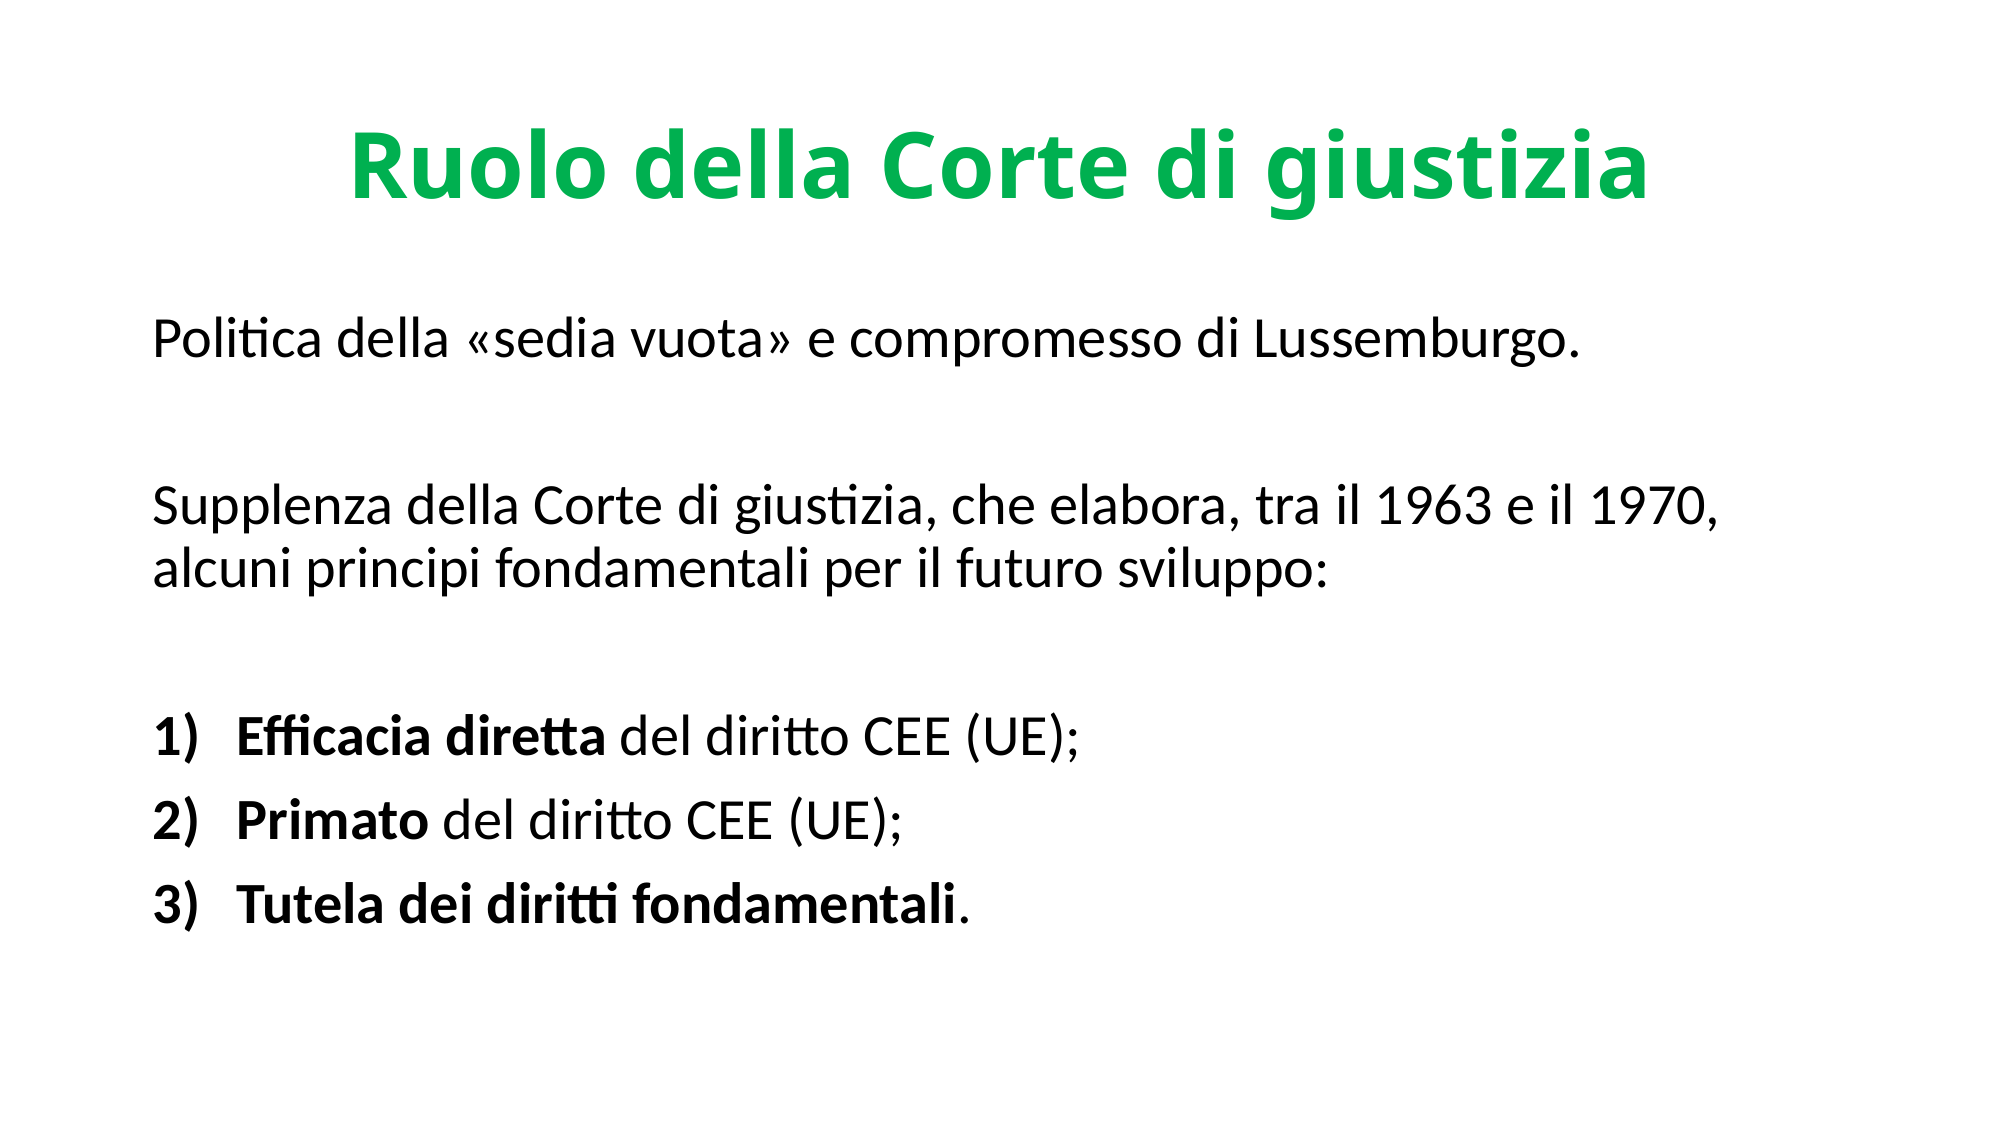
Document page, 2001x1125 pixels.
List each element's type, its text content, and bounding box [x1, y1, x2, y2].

list Politica della «sedia vuota» e compromesso di Lussemburgo. Supplenza della Corte di giustizia, che elabora, tra il 1963 e il 1970, alcuni principi fondamentali per il futuro sviluppo: Efficacia diretta del diritto CEE (UE); Primato del diritto CEE (UE); Tutela dei diritti fondamentali. [137, 299, 1863, 1014]
title Ruolo della Corte di giustizia [137, 59, 1863, 278]
